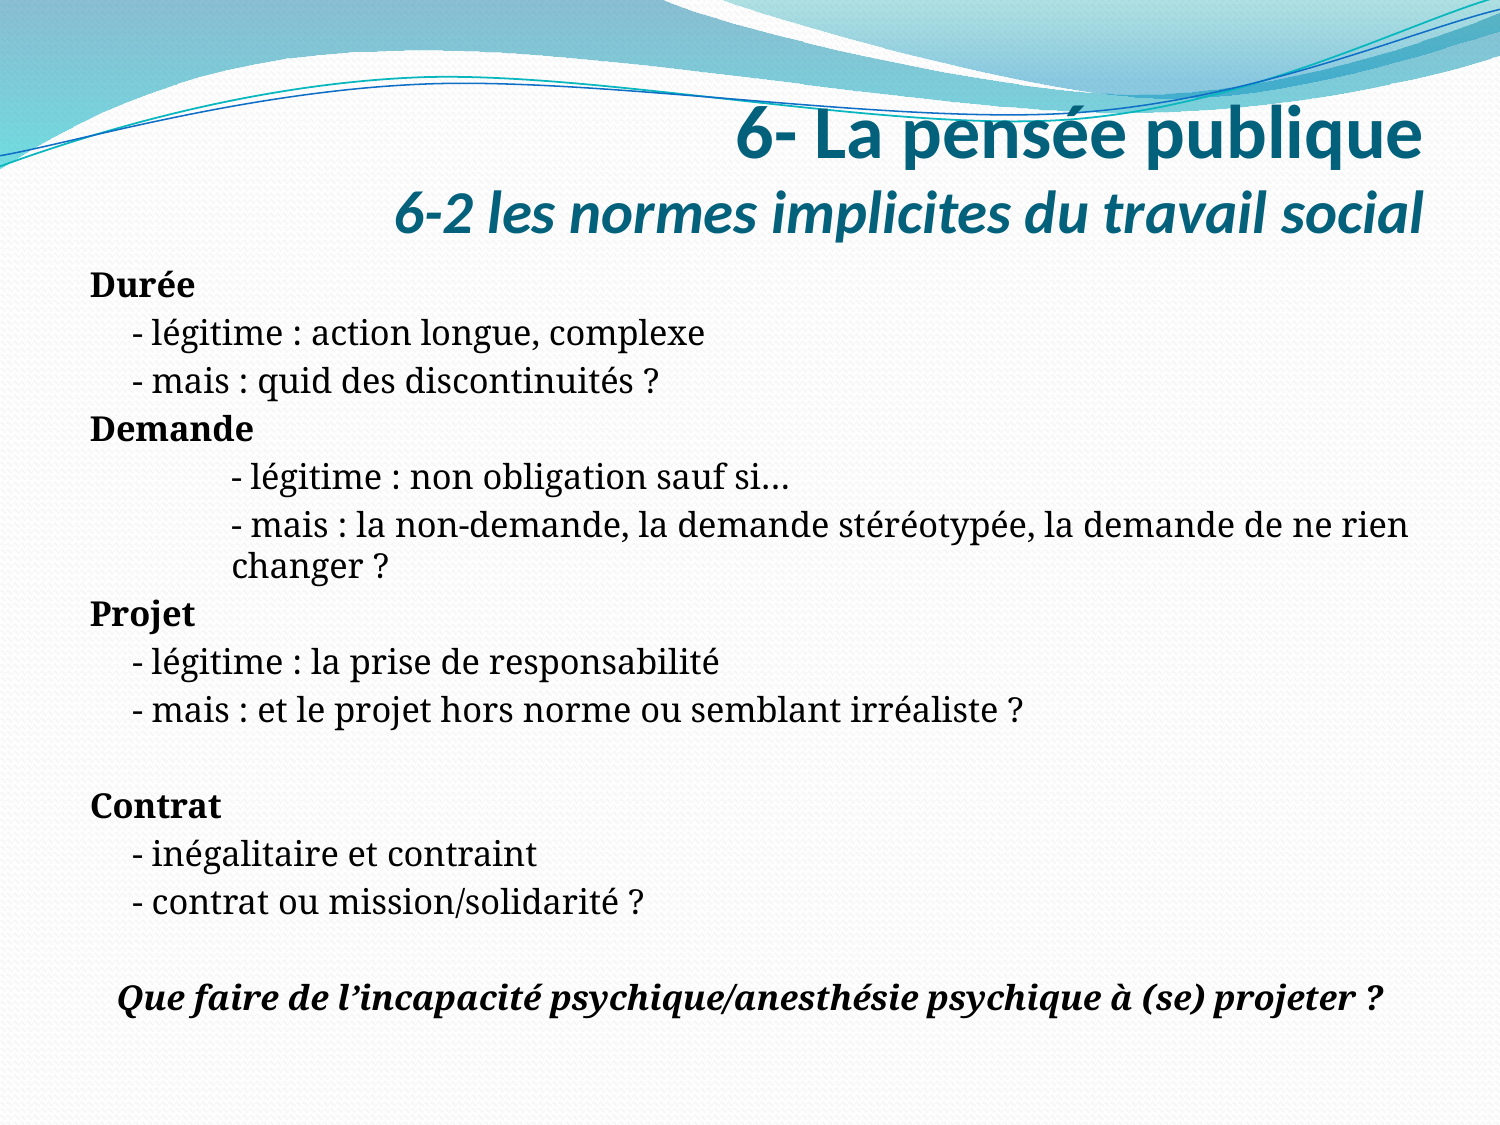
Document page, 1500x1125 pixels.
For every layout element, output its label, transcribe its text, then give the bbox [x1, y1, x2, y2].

list Durée - légitime : action longue, complexe - mais : quid des discontinuités ? Demande - légitime : non obligation sauf si… - mais : la non-demande, la demande stéréotypée, la demande de ne rien changer ? Projet - légitime : la prise de responsabilité - mais : et le projet hors norme ou semblant irréaliste ? Contrat - inégalitaire et contraint - contrat ou mission/solidarité ? Que faire de l’incapacité psychique/anesthésie psychique à (se) projeter ? [75, 255, 1425, 1035]
title 6- La pensée publique 6-2 les normes implicites du travail social [75, 70, 1425, 247]
